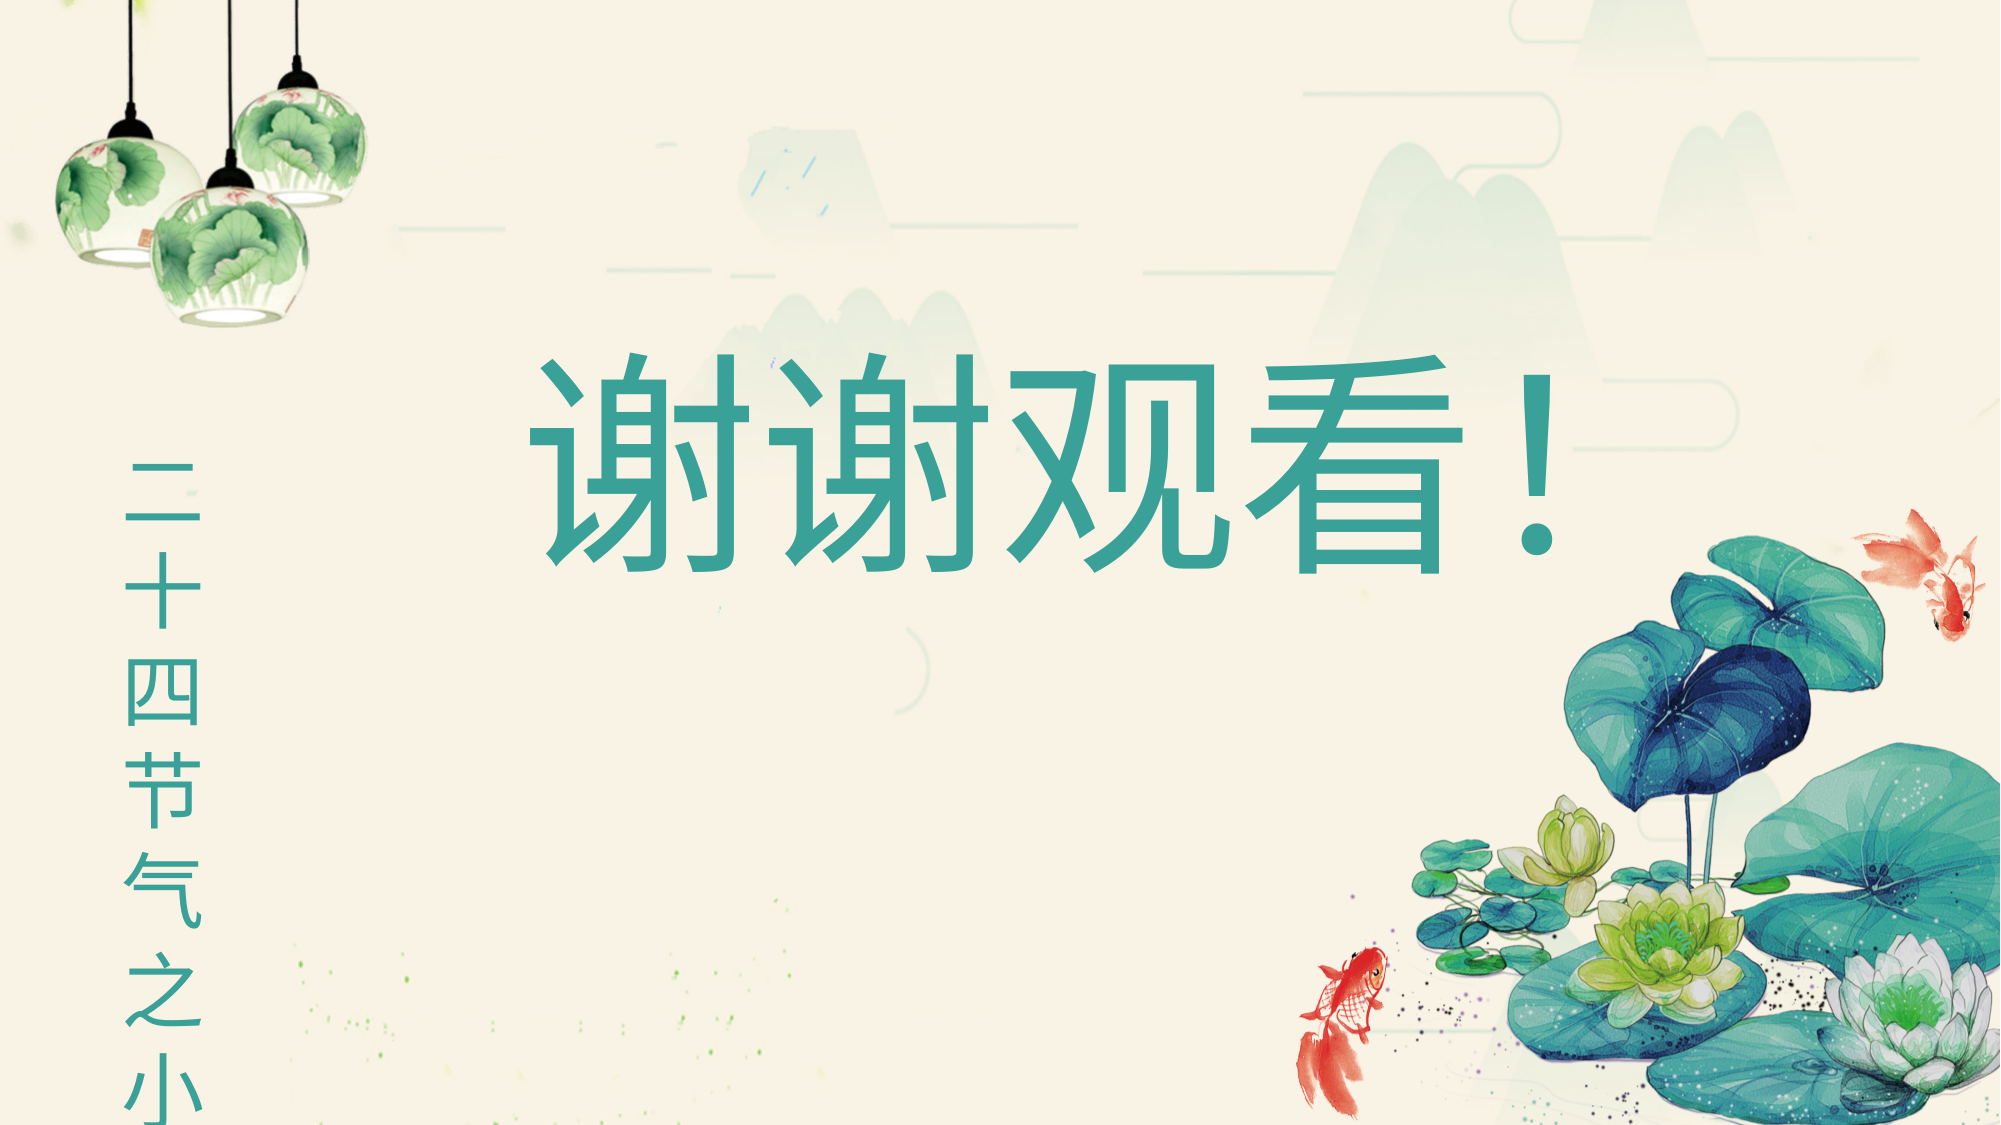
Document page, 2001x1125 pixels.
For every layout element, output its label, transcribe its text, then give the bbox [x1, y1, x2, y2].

picture [0, 0, 2000, 1125]
title 谢谢观看！ [394, 310, 1602, 614]
subtitle 二十四节气之小暑 [68, 432, 258, 1084]
